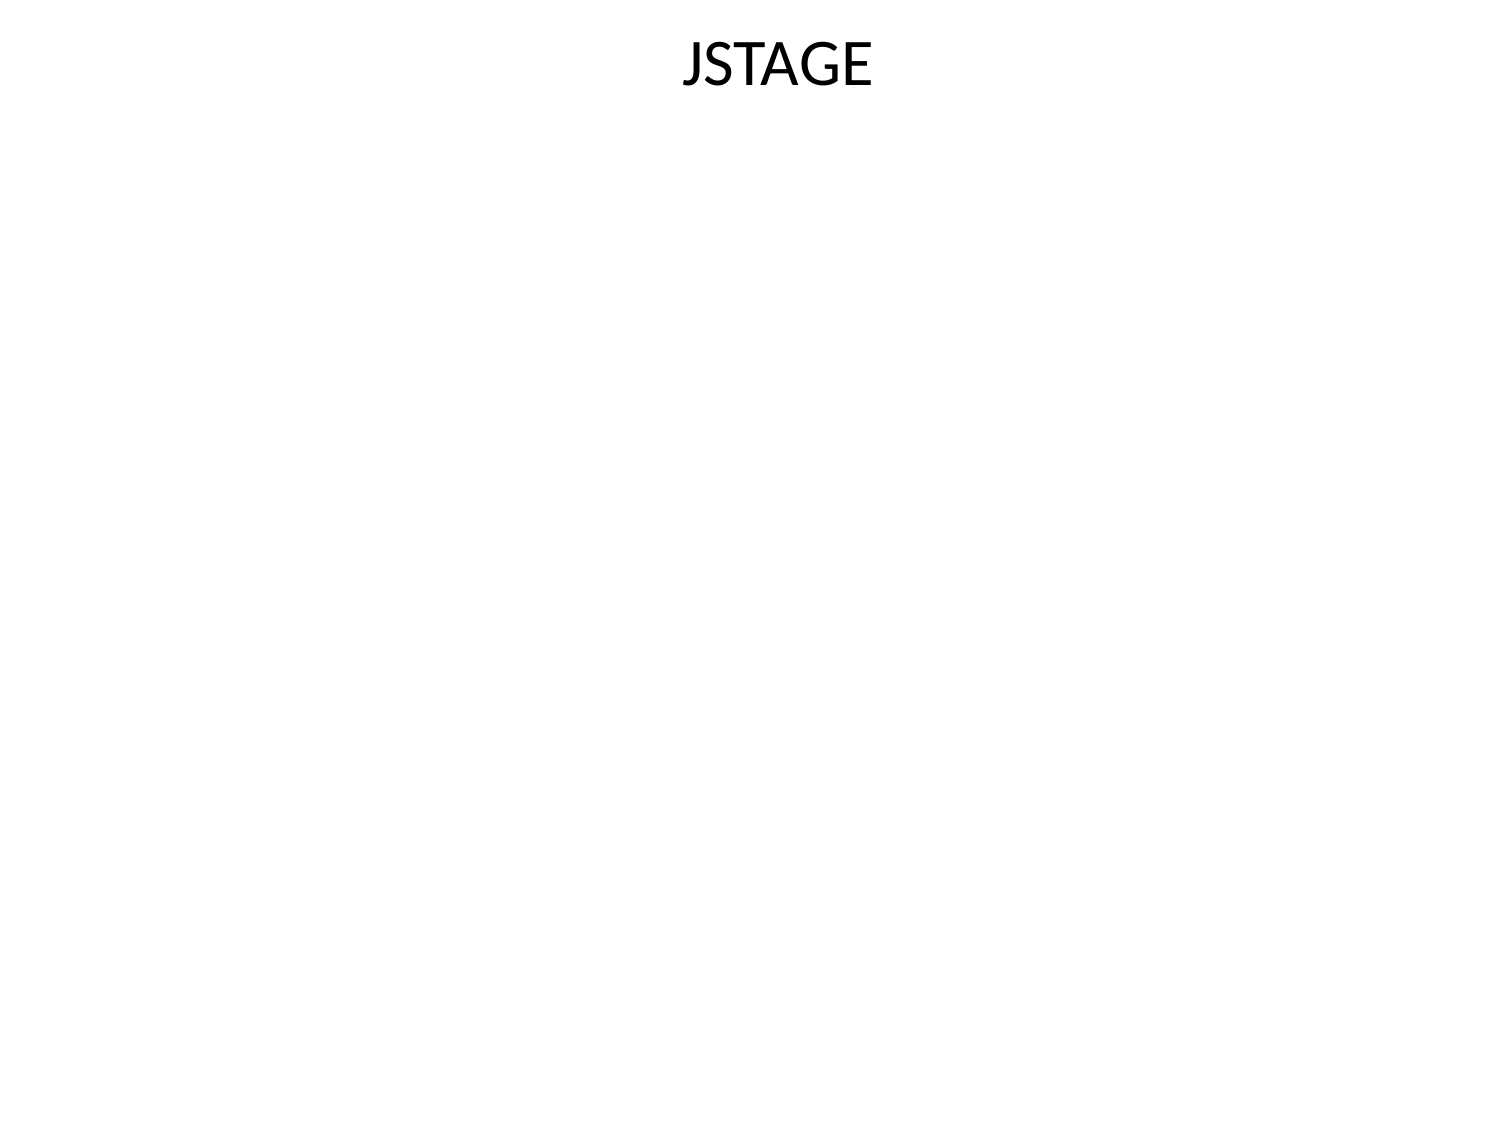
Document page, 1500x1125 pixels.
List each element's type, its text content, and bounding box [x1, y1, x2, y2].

title JSTAGE [103, 11, 1454, 106]
